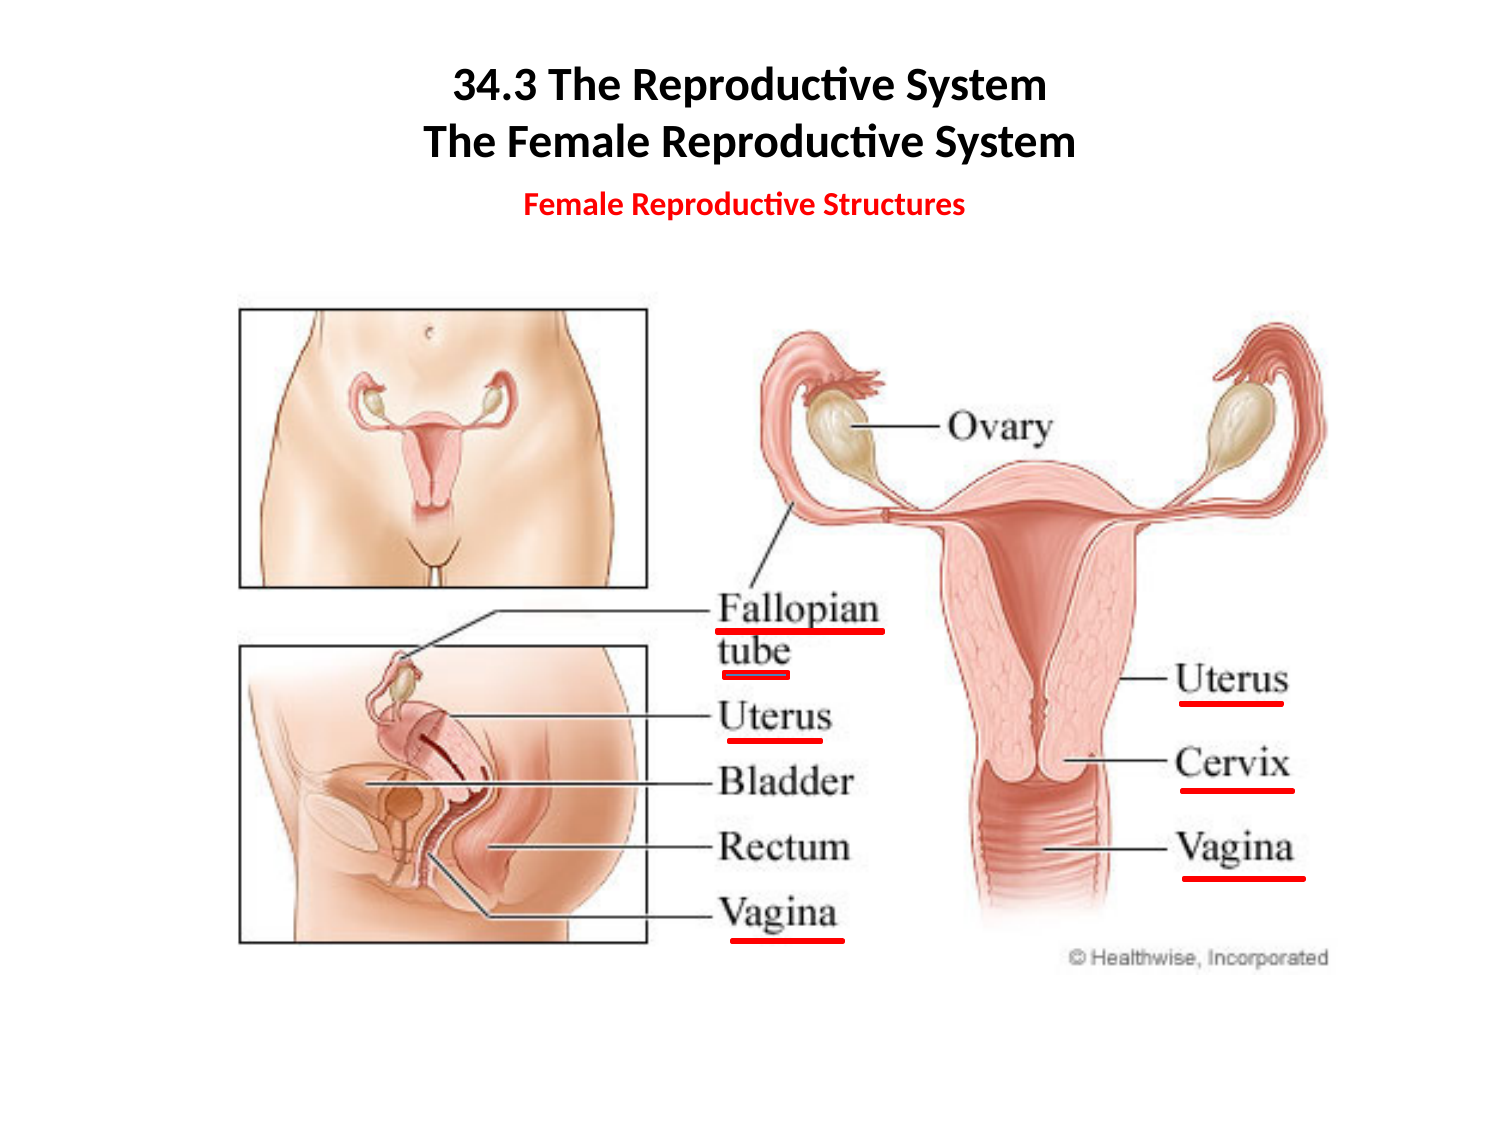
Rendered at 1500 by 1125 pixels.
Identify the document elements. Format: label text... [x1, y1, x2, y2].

title 34.3 The Reproductive System The Female Reproductive System Female Reproductive Structures [75, 45, 1425, 233]
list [237, 274, 1338, 976]
